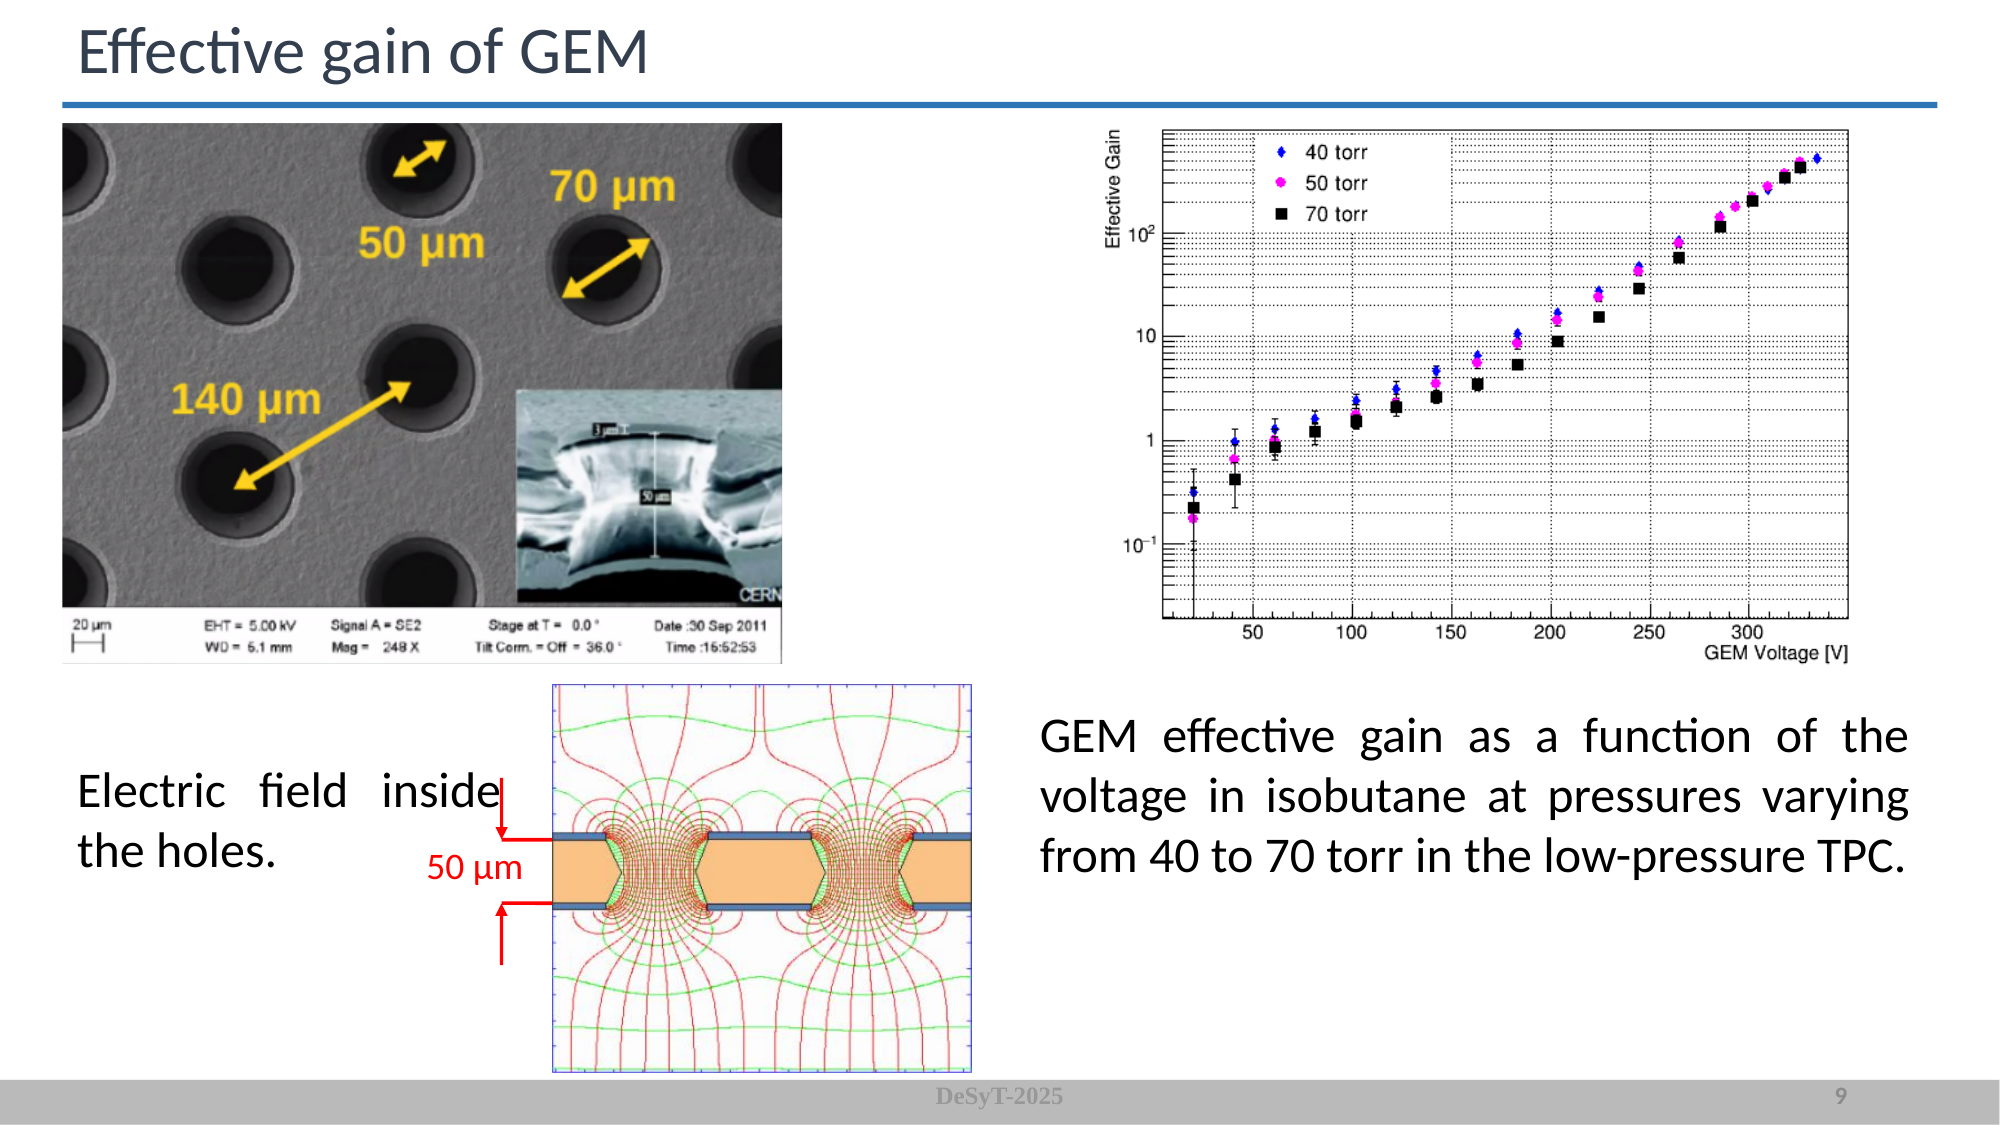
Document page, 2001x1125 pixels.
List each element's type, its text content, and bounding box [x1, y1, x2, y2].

text_box [1863, 1080, 2000, 1125]
text_box GEM effective gain as a function of the voltage in isobutane at pressures varying from 40 to 70 torr in the low-pressure TPC. [1025, 695, 1925, 890]
text_box Electric field inside the holes. [62, 750, 517, 885]
picture [62, 123, 783, 665]
text_box [495, 777, 508, 834]
text_box <number> [1412, 1065, 1863, 1125]
text_box 50 µm [411, 834, 539, 894]
text_box [0, 1080, 1412, 1125]
text_box Effective gain of GEM [62, 0, 1938, 95]
text_box [62, 101, 1037, 109]
picture [1037, 68, 1938, 681]
text_box [495, 903, 508, 966]
picture [551, 684, 972, 1073]
